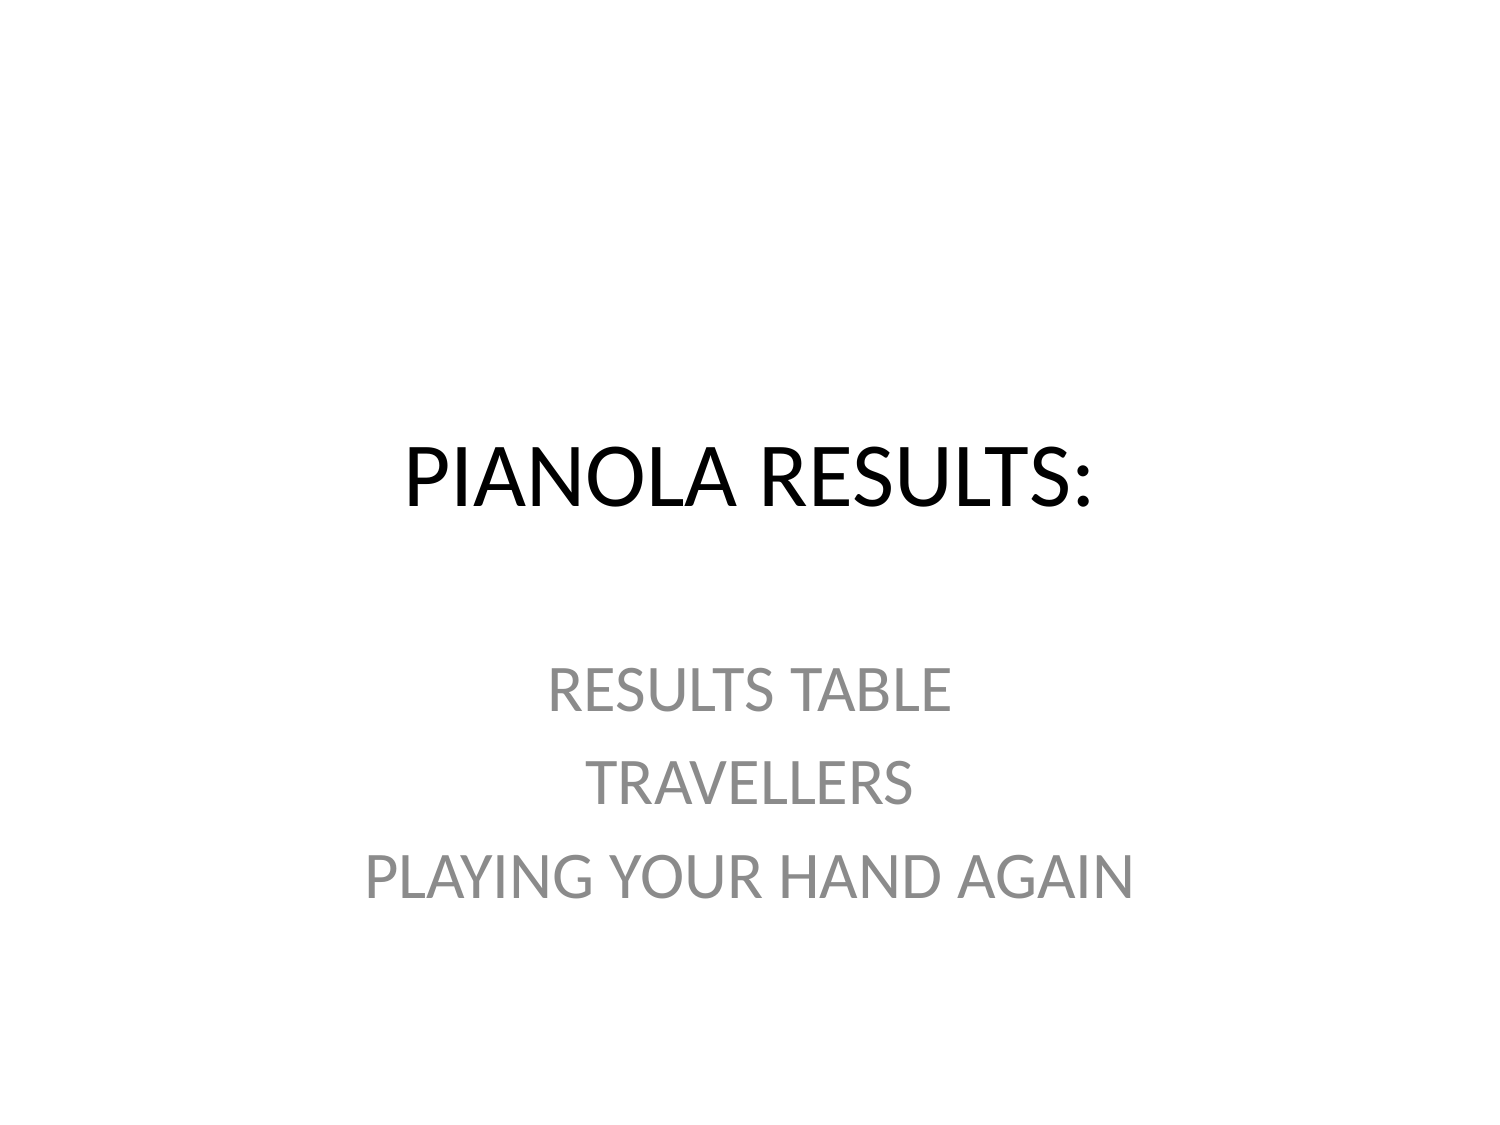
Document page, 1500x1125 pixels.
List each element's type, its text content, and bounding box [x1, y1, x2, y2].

subtitle RESULTS TABLE TRAVELLERS PLAYING YOUR HAND AGAIN [225, 637, 1275, 925]
title PIANOLA RESULTS: [112, 349, 1388, 591]
